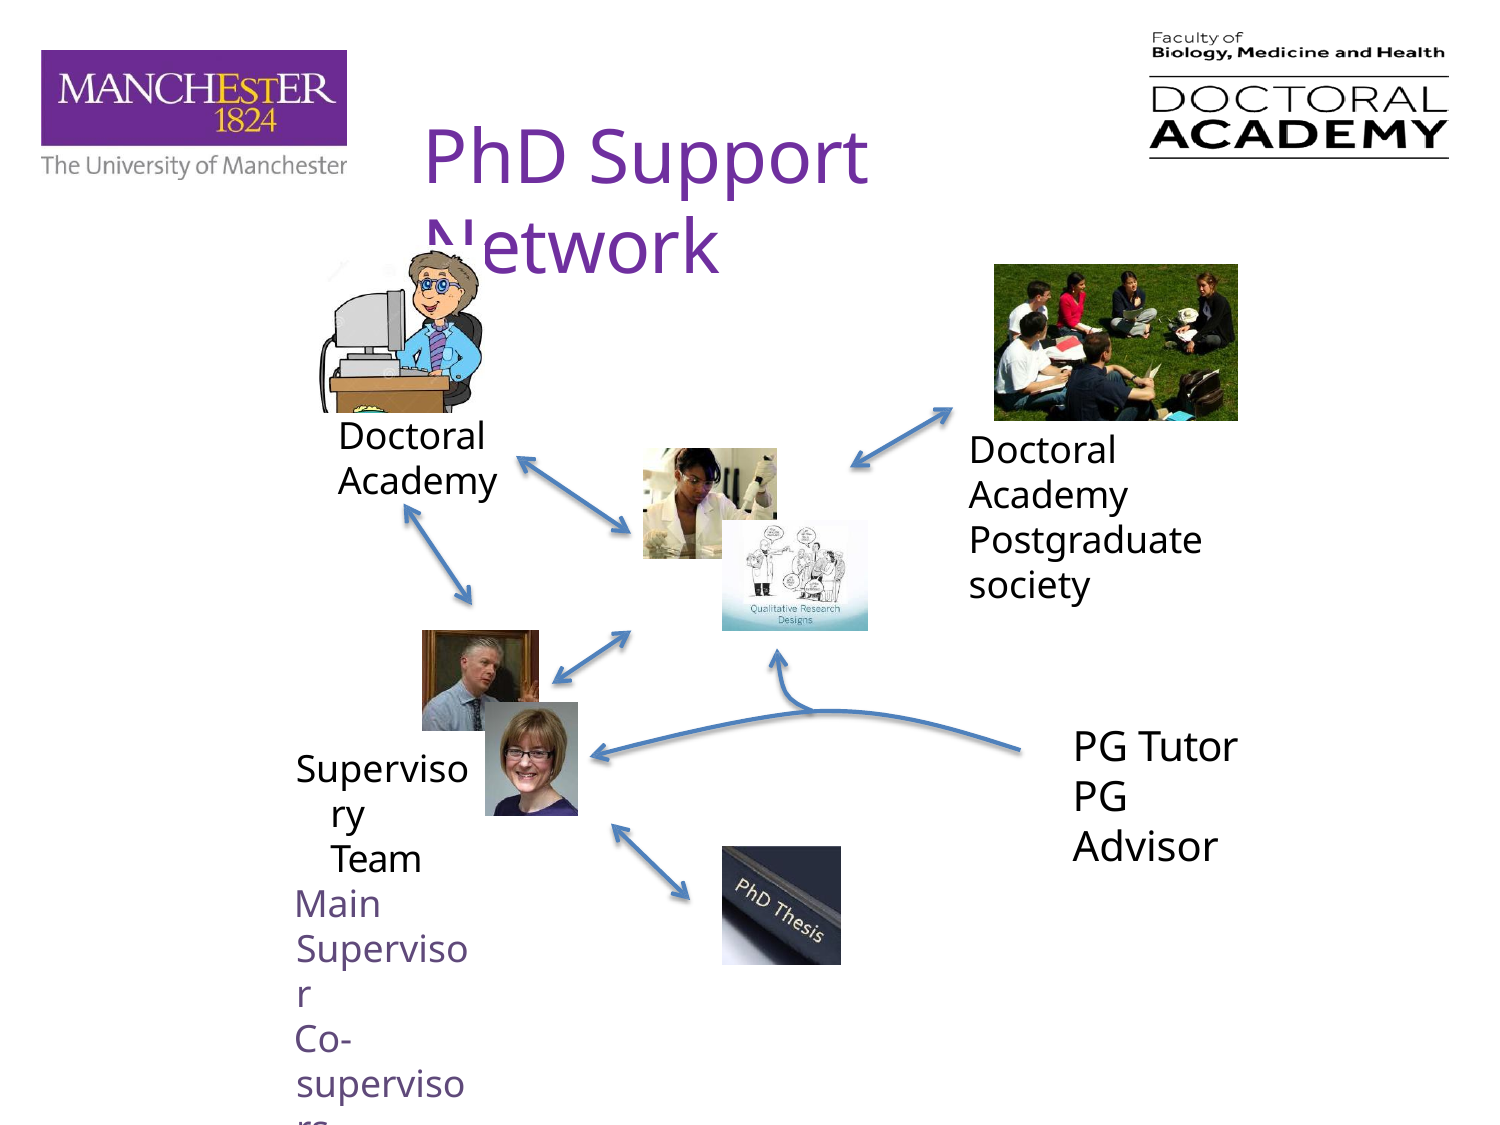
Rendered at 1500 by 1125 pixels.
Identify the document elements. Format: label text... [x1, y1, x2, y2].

picture [41, 50, 347, 181]
text_box Supervisory Team Main Supervisor Co-supervisors [293, 742, 545, 1125]
text_box Doctoral Academy [335, 421, 372, 503]
picture [1149, 32, 1450, 159]
picture [318, 245, 486, 413]
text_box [377, 384, 1029, 965]
text_box Doctoral Academy Postgraduate society [1033, 423, 1284, 606]
text_box PG Tutor PG Advisor [1070, 717, 1256, 870]
title PhD Support Network [420, 106, 1071, 296]
picture [994, 264, 1239, 422]
